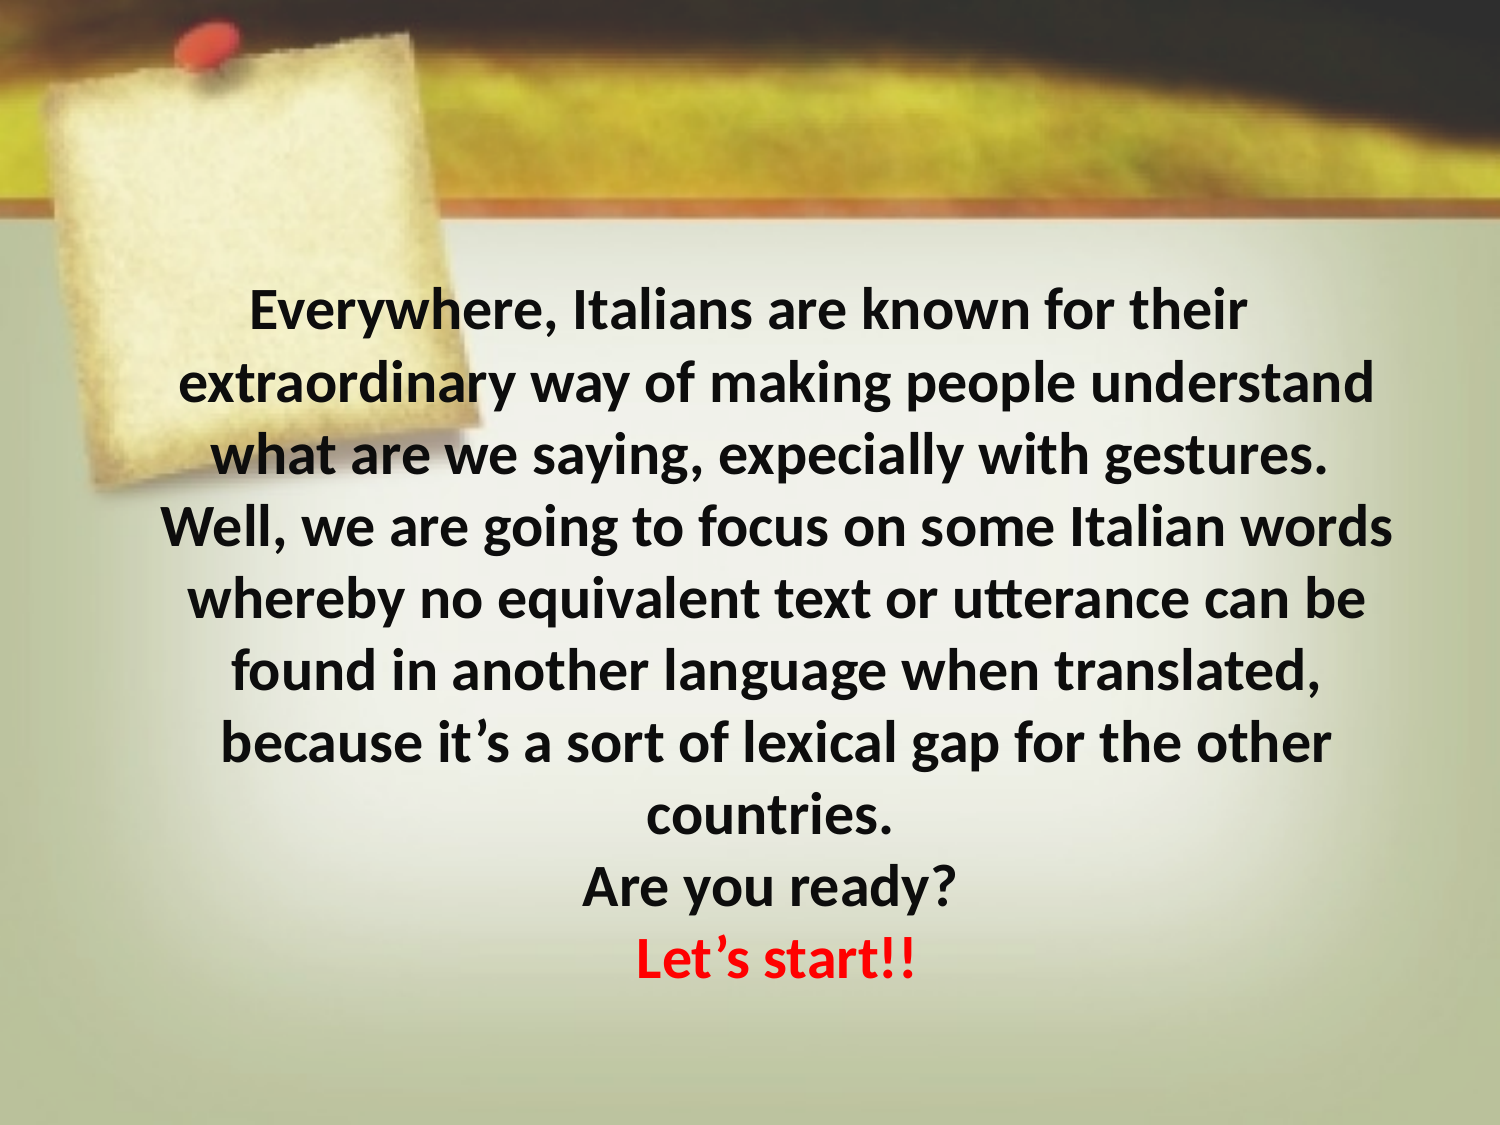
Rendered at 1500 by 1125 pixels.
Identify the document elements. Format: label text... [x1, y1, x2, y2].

list Everywhere, Italians are known for their extraordinary way of making people understand what are we saying, expecially with gestures. Well, we are going to focus on some Italian words whereby no equivalent text or utterance can be found in another language when translated, because it’s a sort of lexical gap for the other countries. Are you ready? Let’s start!! [75, 262, 1425, 1005]
